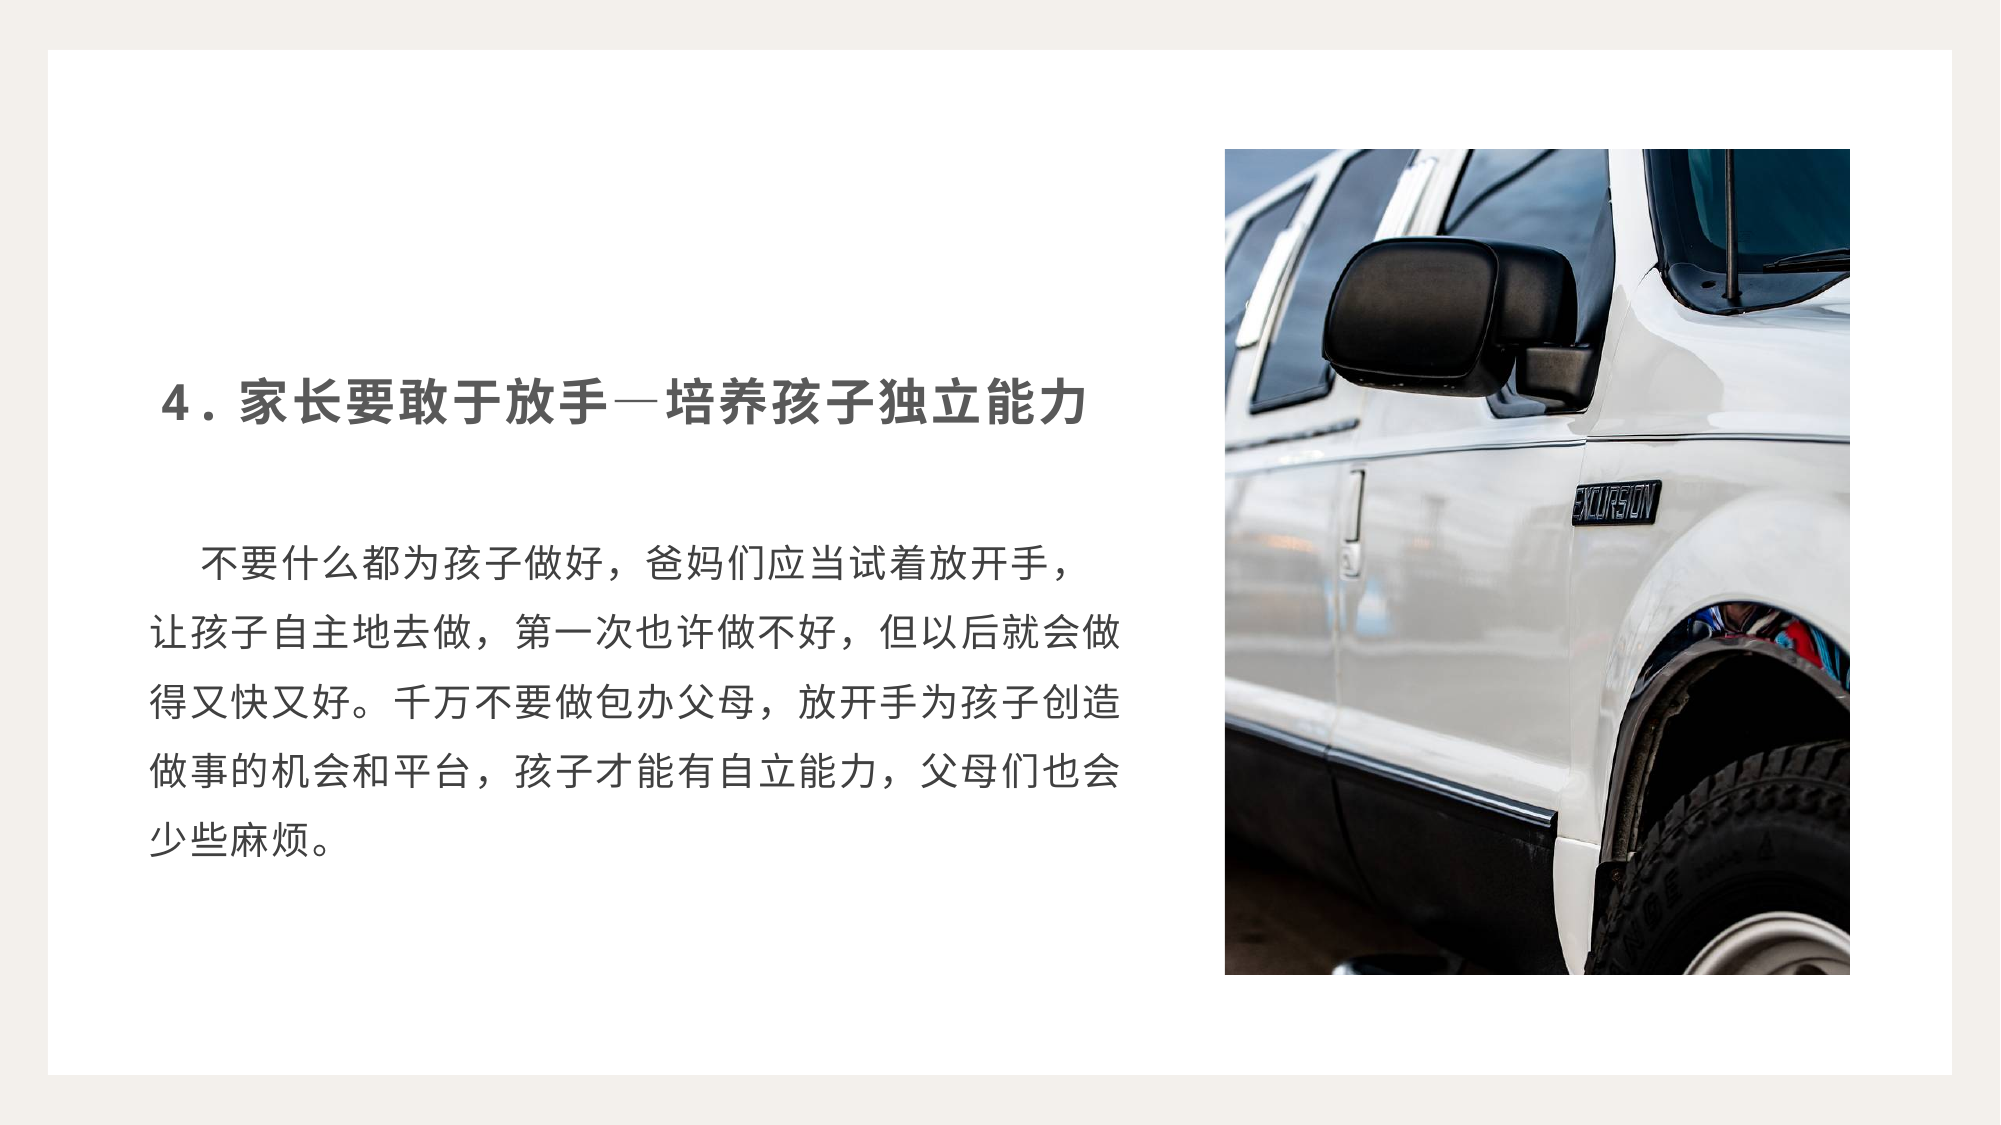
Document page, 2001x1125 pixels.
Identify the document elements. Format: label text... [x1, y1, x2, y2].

text_box [47, 49, 1953, 1076]
text_box 不要什么都为孩子做好，爸妈们应当试着放开手，让孩子自主地去做，第一次也许做不好，但以后就会做得又快又好。千万不要做包办父母，放开手为孩子创造做事的机会和平台，孩子才能有自立能力，父母们也会少些麻烦。 [139, 512, 1140, 868]
picture [1224, 149, 1850, 975]
text_box 4.家长要敢于放手—培养孩子独立能力 [150, 249, 1150, 435]
